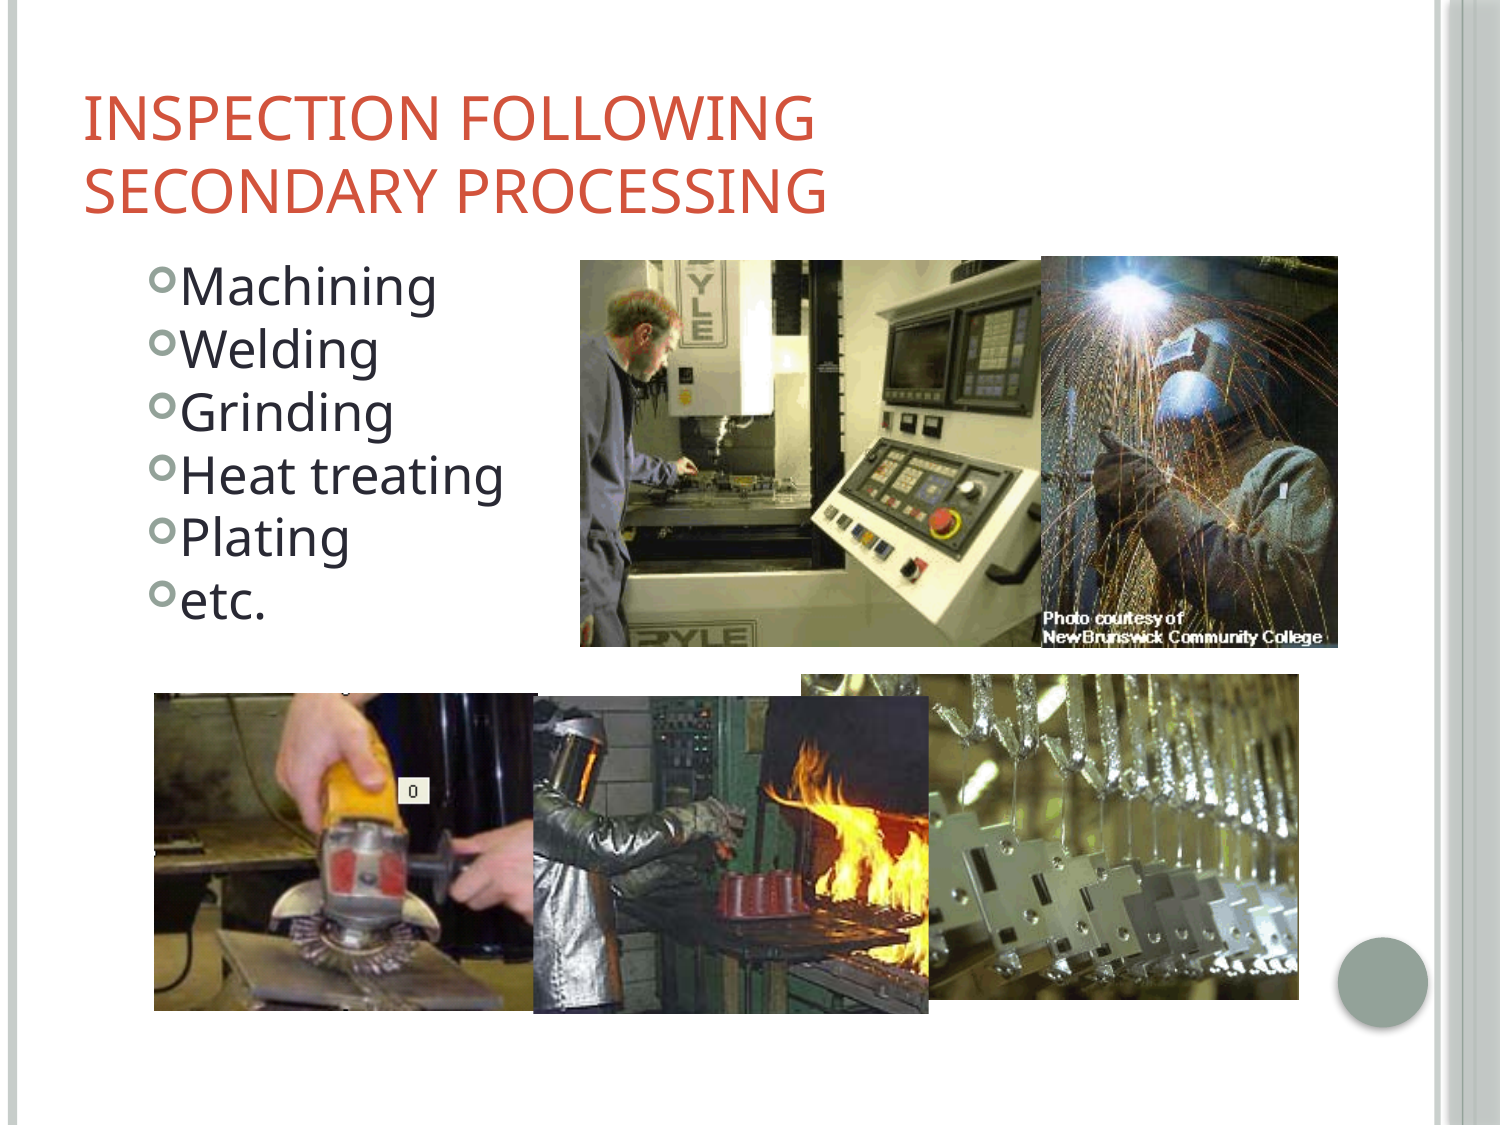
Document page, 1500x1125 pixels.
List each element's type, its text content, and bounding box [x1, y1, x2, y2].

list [800, 674, 1299, 1001]
picture [1040, 256, 1339, 648]
picture [153, 692, 930, 1014]
title Inspection Following Secondary Processing [68, 70, 1405, 234]
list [580, 259, 1035, 648]
list Machining Welding Grinding Heat treating Plating etc. [131, 245, 653, 640]
